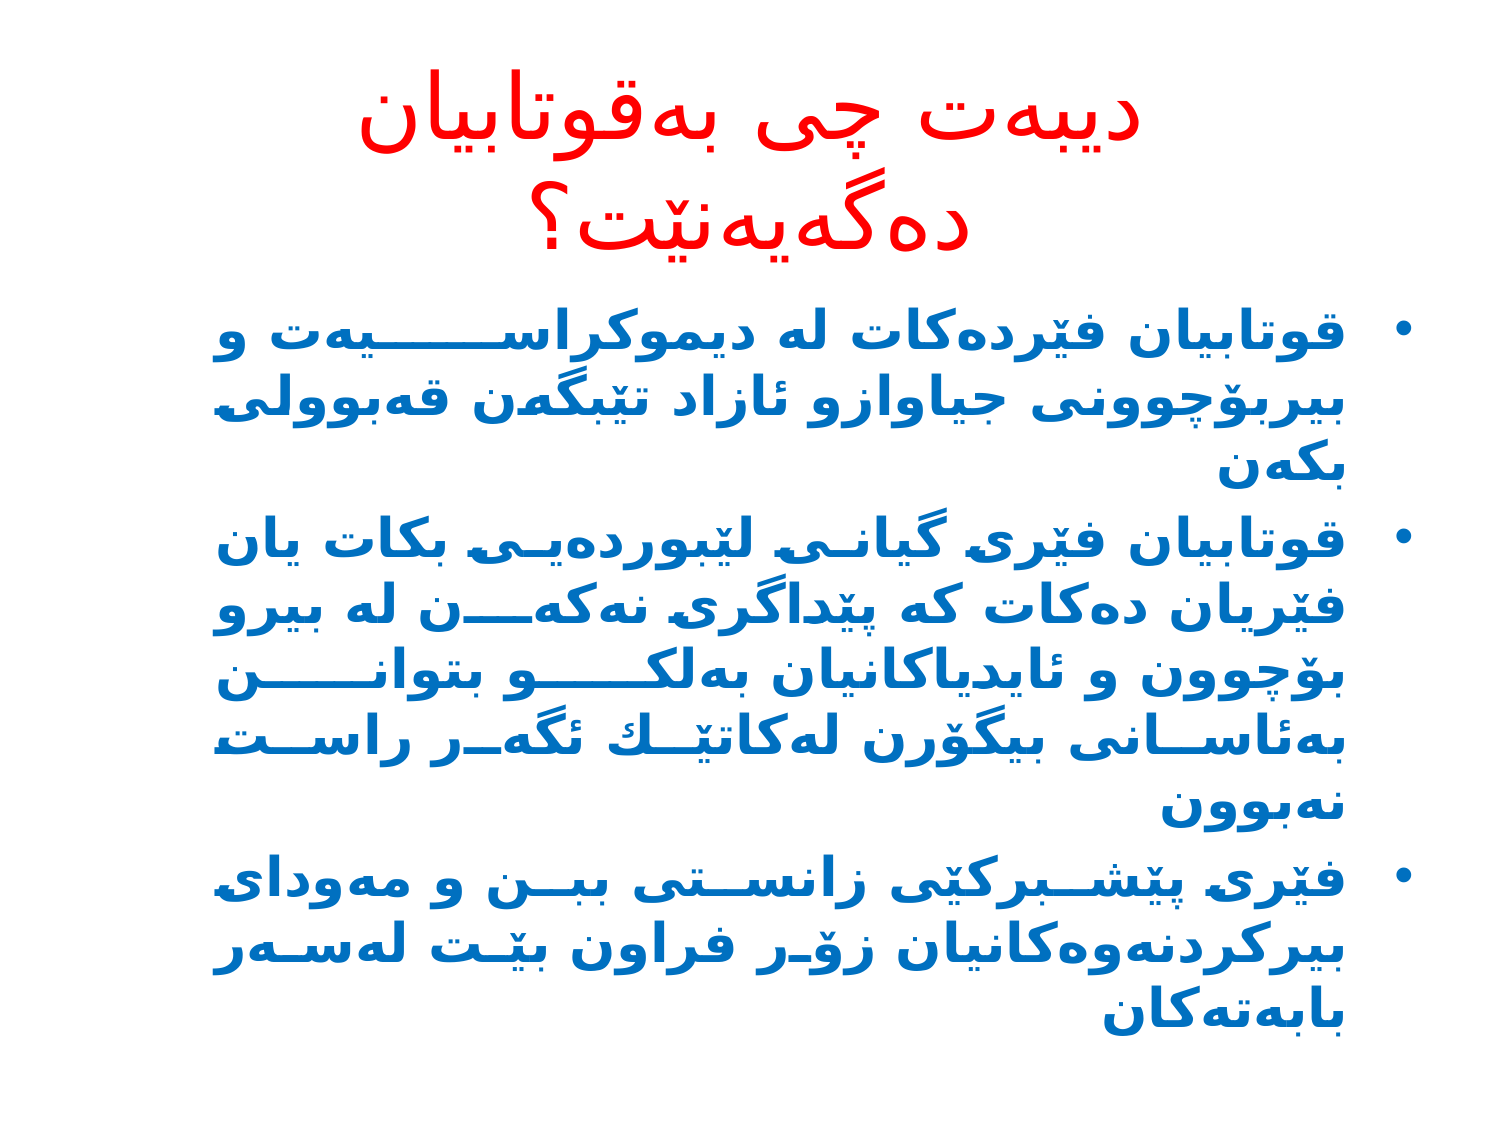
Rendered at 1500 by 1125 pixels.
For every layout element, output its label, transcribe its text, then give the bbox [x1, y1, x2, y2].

title دیبه‌ت چی به‌قوتابیان ده‌گه‌یه‌نێت؟ [112, 37, 1388, 279]
subtitle قوتابیان فێرده‌كات له‌ دیموكراسیه‌ت و بیربۆچوونی جیاوازو ئازاد تێبگه‌ن قه‌بوولی بكه‌ن قوتابیان فێری گیانی لێبورده‌یی بكات یان فێریان ده‌كات كه‌ پێداگری نه‌كه‌ن له‌ بیرو بۆچوون و ئایدیاكانیان به‌لكو بتوانن به‌ئاسانی بیگۆرن له‌كاتێك ئگه‌ر راست نه‌بوون فێری پێشبركێی زانستی ببن و مه‌ودای بیركردنه‌وه‌كانیان زۆر فراون بێت له‌سه‌ر بابه‌ته‌كان [200, 287, 1425, 1050]
